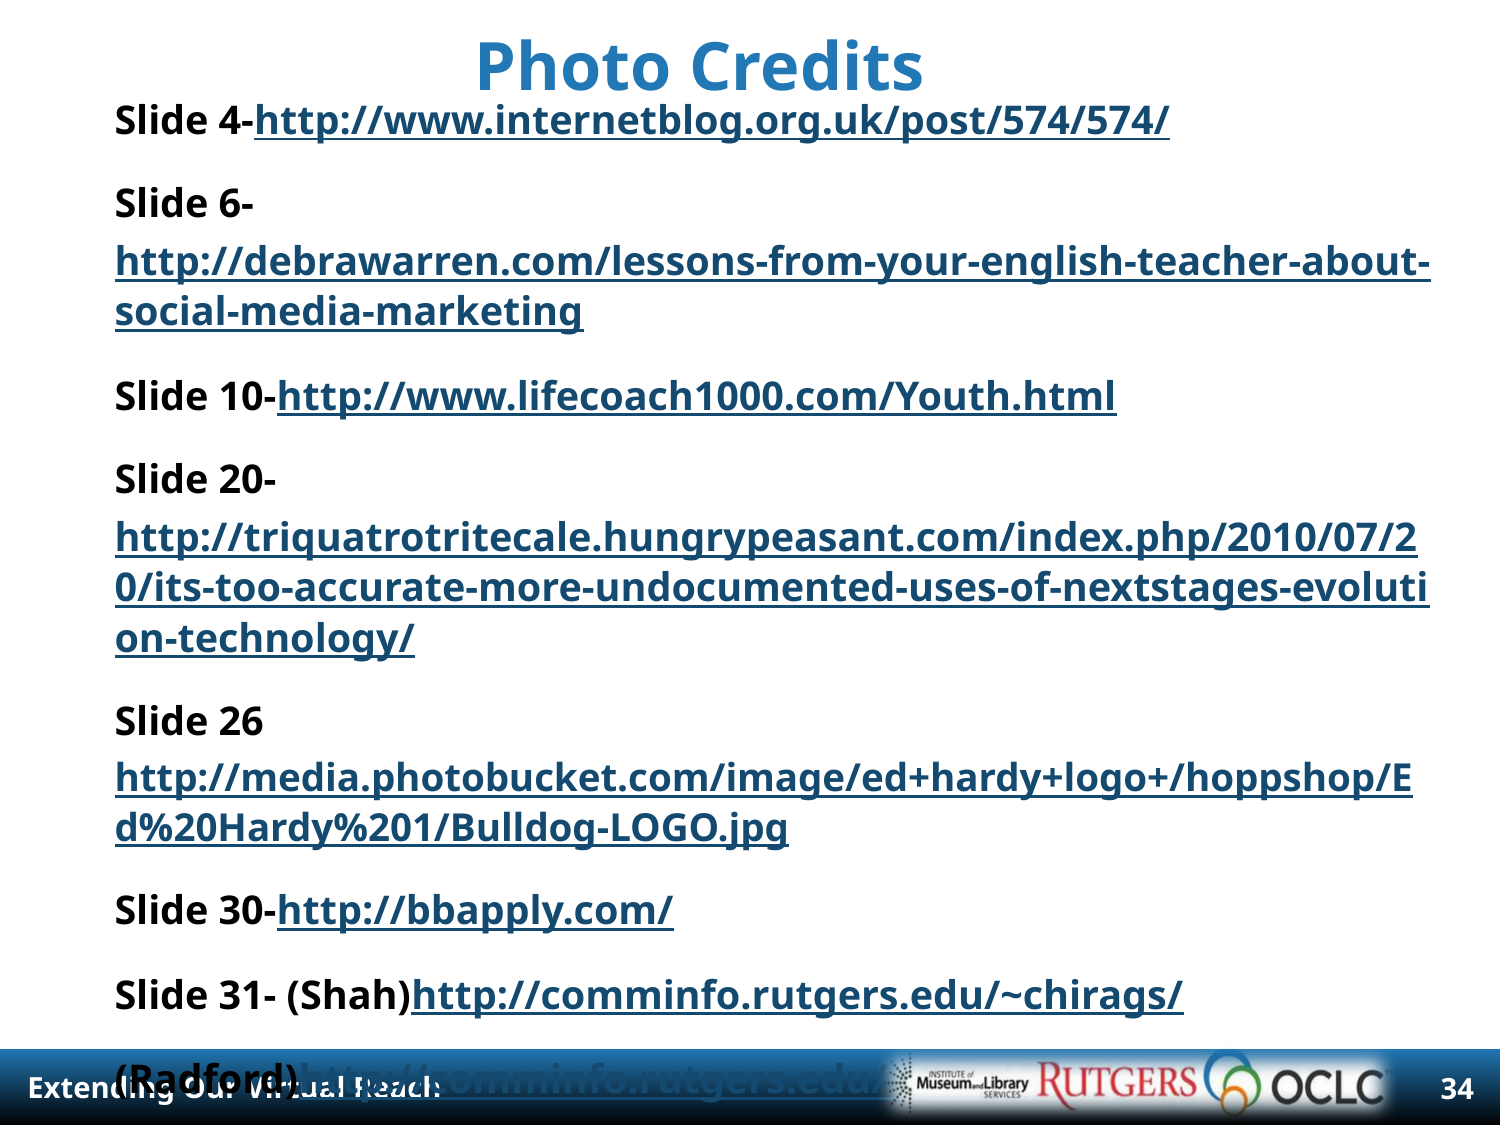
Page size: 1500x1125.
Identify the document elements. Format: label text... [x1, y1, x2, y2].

text_box Slide 4-http://www.internetblog.org.uk/post/574/574/ Slide 6-http://debrawarren.com/lessons-from-your-english-teacher-about-social-media-marketing Slide 10-http://www.lifecoach1000.com/Youth.html Slide 20-http://triquatrotritecale.hungrypeasant.com/index.php/2010/07/20/its-too-accurate-more-undocumented-uses-of-nextstages-evolution-technology/ Slide 26 http://media.photobucket.com/image/ed+hardy+logo+/hoppshop/Ed%20Hardy%201/Bulldog-LOGO.jpg Slide 30-http://bbapply.com/ Slide 31- (Shah)http://comminfo.rutgers.edu/~chirags/ (Radford)http://comminfo.rutgers.edu/~mradford/ [99, 76, 1450, 916]
text_box Photo Credits [99, 0, 1300, 111]
picture [874, 1043, 1399, 1125]
